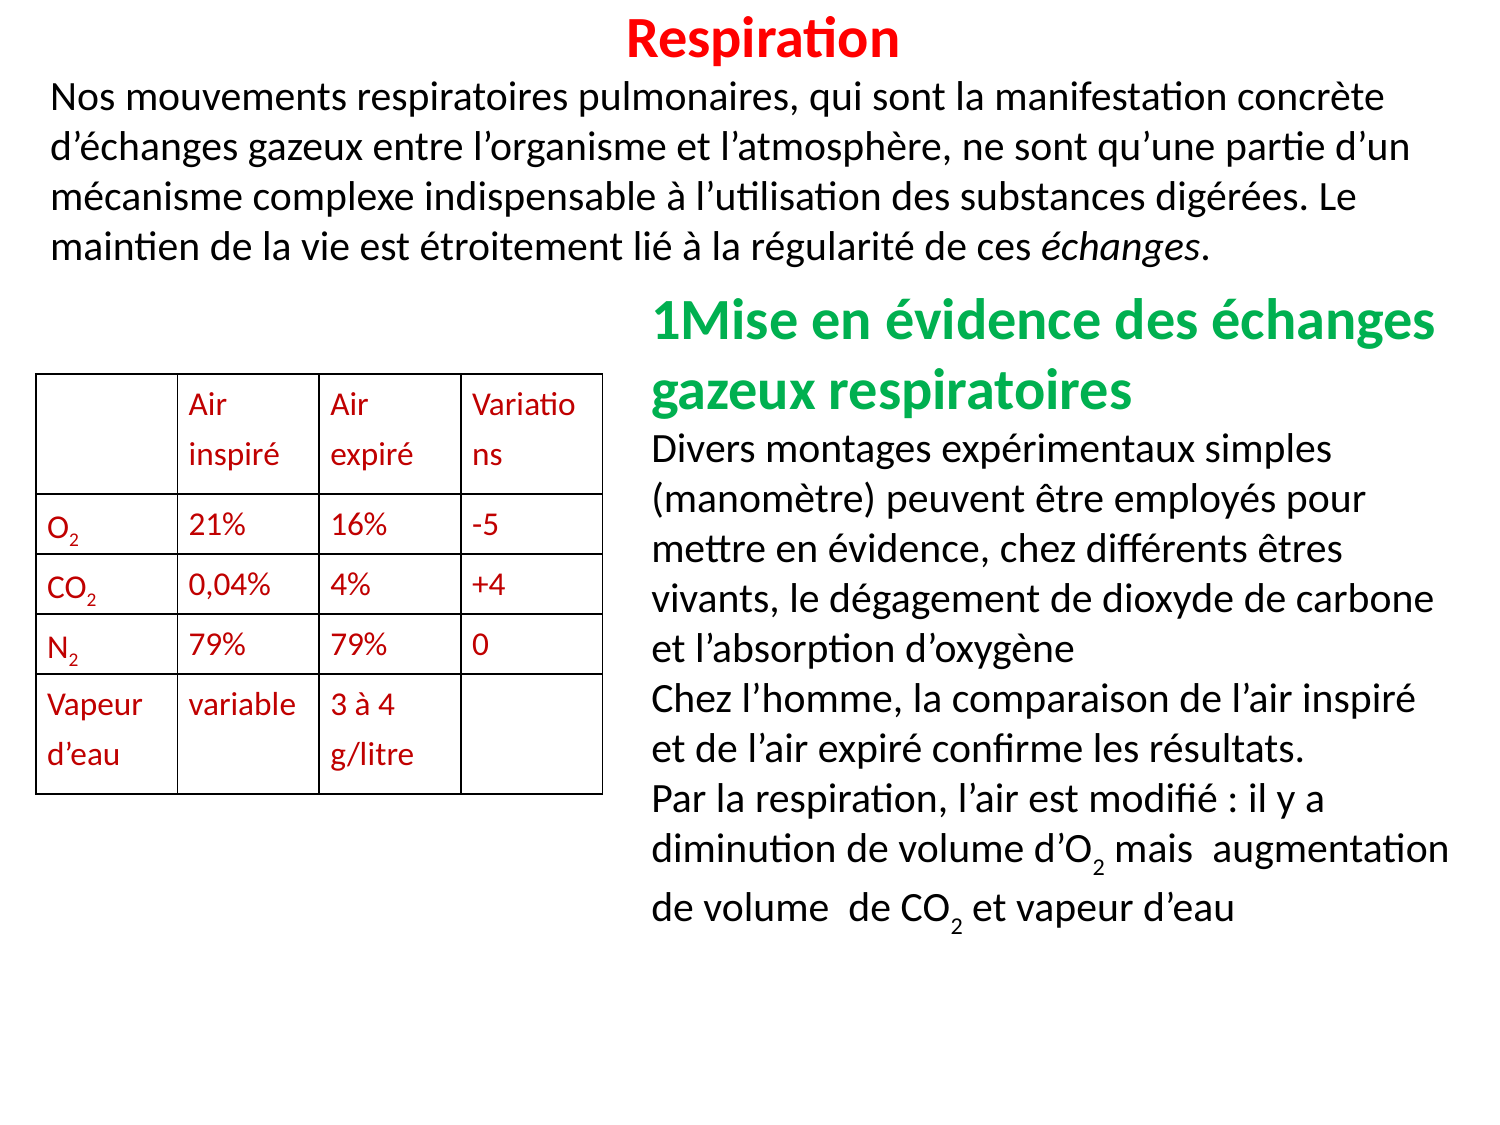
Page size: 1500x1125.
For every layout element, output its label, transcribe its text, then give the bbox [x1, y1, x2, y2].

table_header Variations [462, 375, 602, 493]
table_cell CO2 [37, 555, 177, 613]
table_cell variable [178, 675, 318, 793]
table_cell +4 [462, 555, 602, 613]
table_header Air inspiré [178, 375, 318, 493]
table_cell 4% [320, 555, 460, 613]
table_cell 3 à 4 g/litre [320, 675, 460, 793]
table_cell N2 [37, 615, 177, 673]
table_cell 79% [320, 615, 460, 673]
table_header [37, 375, 177, 493]
table_cell 21% [178, 495, 318, 553]
text_box Respiration Nos mouvements respiratoires pulmonaires, qui sont la manifestation concrète d’échanges gazeux entre l’organisme et l’atmosphère, ne sont qu’une partie d’un mécanisme complexe indispensable à l’utilisation des substances digérées. Le maintien de la vie est étroitement lié à la régularité de ces échanges. [35, 0, 1465, 277]
table_cell 0,04% [178, 555, 318, 613]
table_cell 79% [178, 615, 318, 673]
table_cell 0 [462, 615, 602, 673]
table_cell Vapeur d’eau [37, 675, 177, 793]
table_cell -5 [462, 495, 602, 553]
text_box 1Mise en évidence des échanges gazeux respiratoires Divers montages expérimentaux simples (manomètre) peuvent être employés pour mettre en évidence, chez différents êtres vivants, le dégagement de dioxyde de carbone et l’absorption d’oxygène Chez l’homme, la comparaison de l’air inspiré et de l’air expiré confirme les résultats. Par la respiration, l’air est modifié : il y a diminution de volume d’O2 mais augmentation de volume de CO2 et vapeur d’eau [636, 273, 1470, 947]
table_cell 16% [320, 495, 460, 553]
table_cell [462, 675, 602, 793]
table_header Air expiré [320, 375, 460, 493]
table_cell O2 [37, 495, 177, 553]
